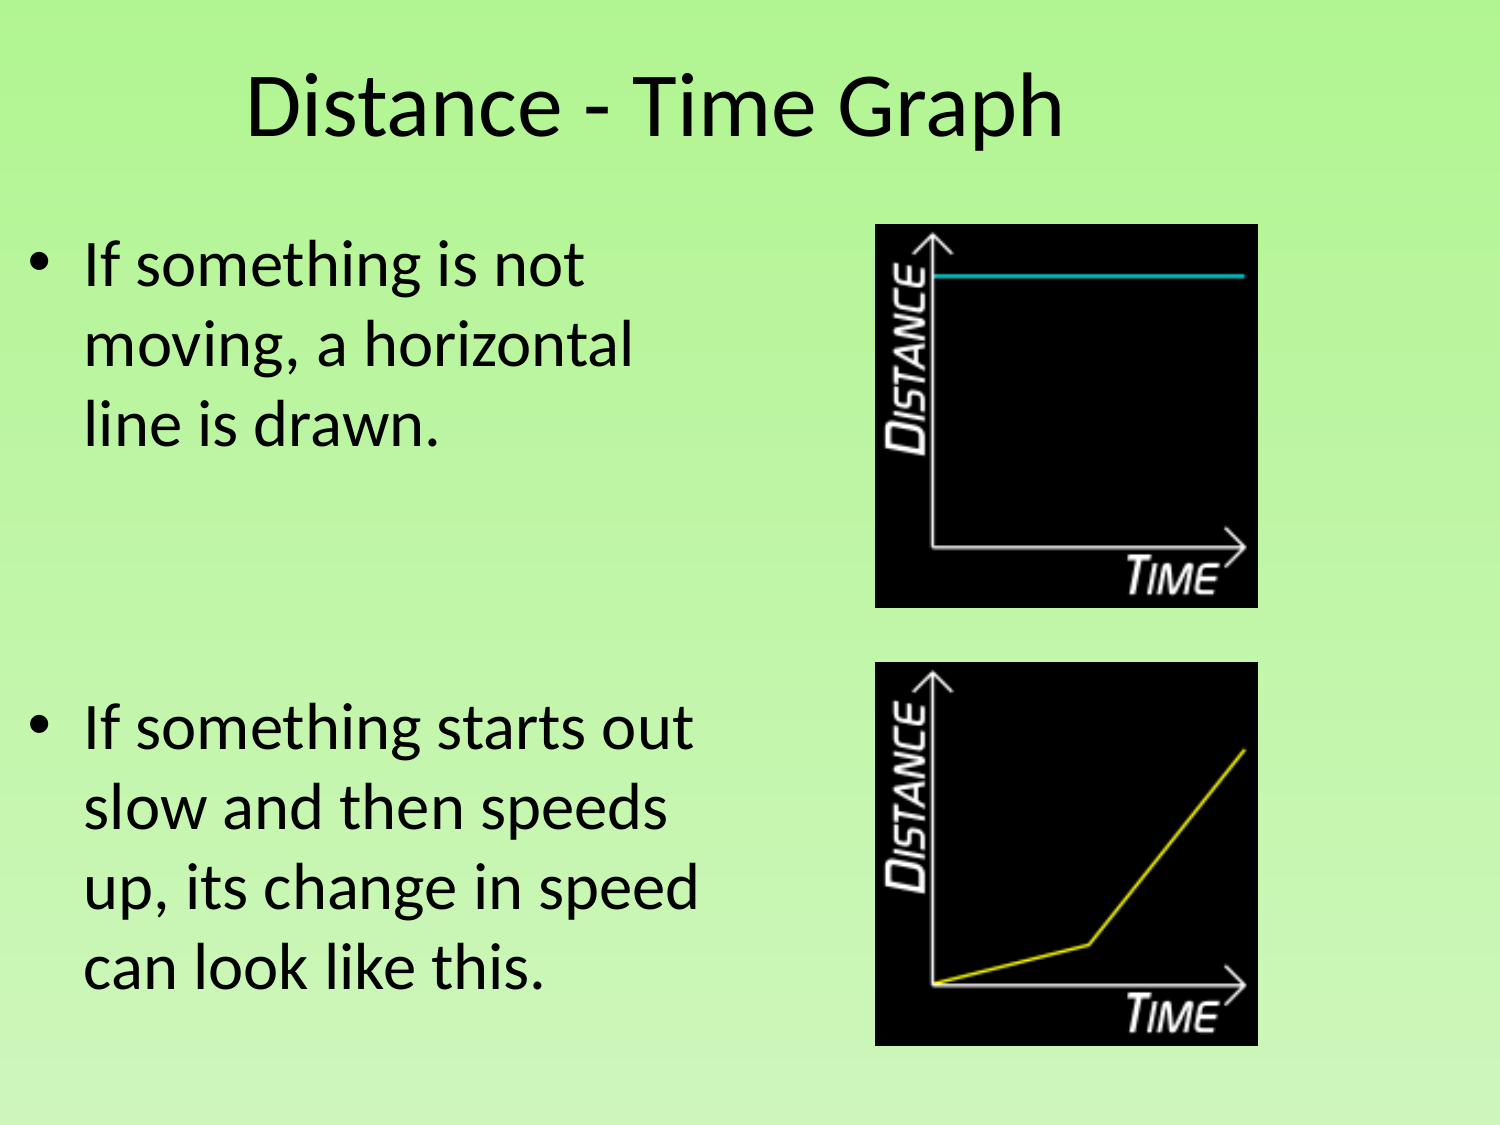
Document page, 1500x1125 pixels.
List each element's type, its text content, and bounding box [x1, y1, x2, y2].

title Distance - Time Graph [37, 37, 1275, 163]
list If something is not moving, a horizontal line is drawn. If something starts out slow and then speeds up, its change in speed can look like this. [12, 212, 744, 1038]
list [874, 662, 1258, 1046]
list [874, 224, 1258, 608]
